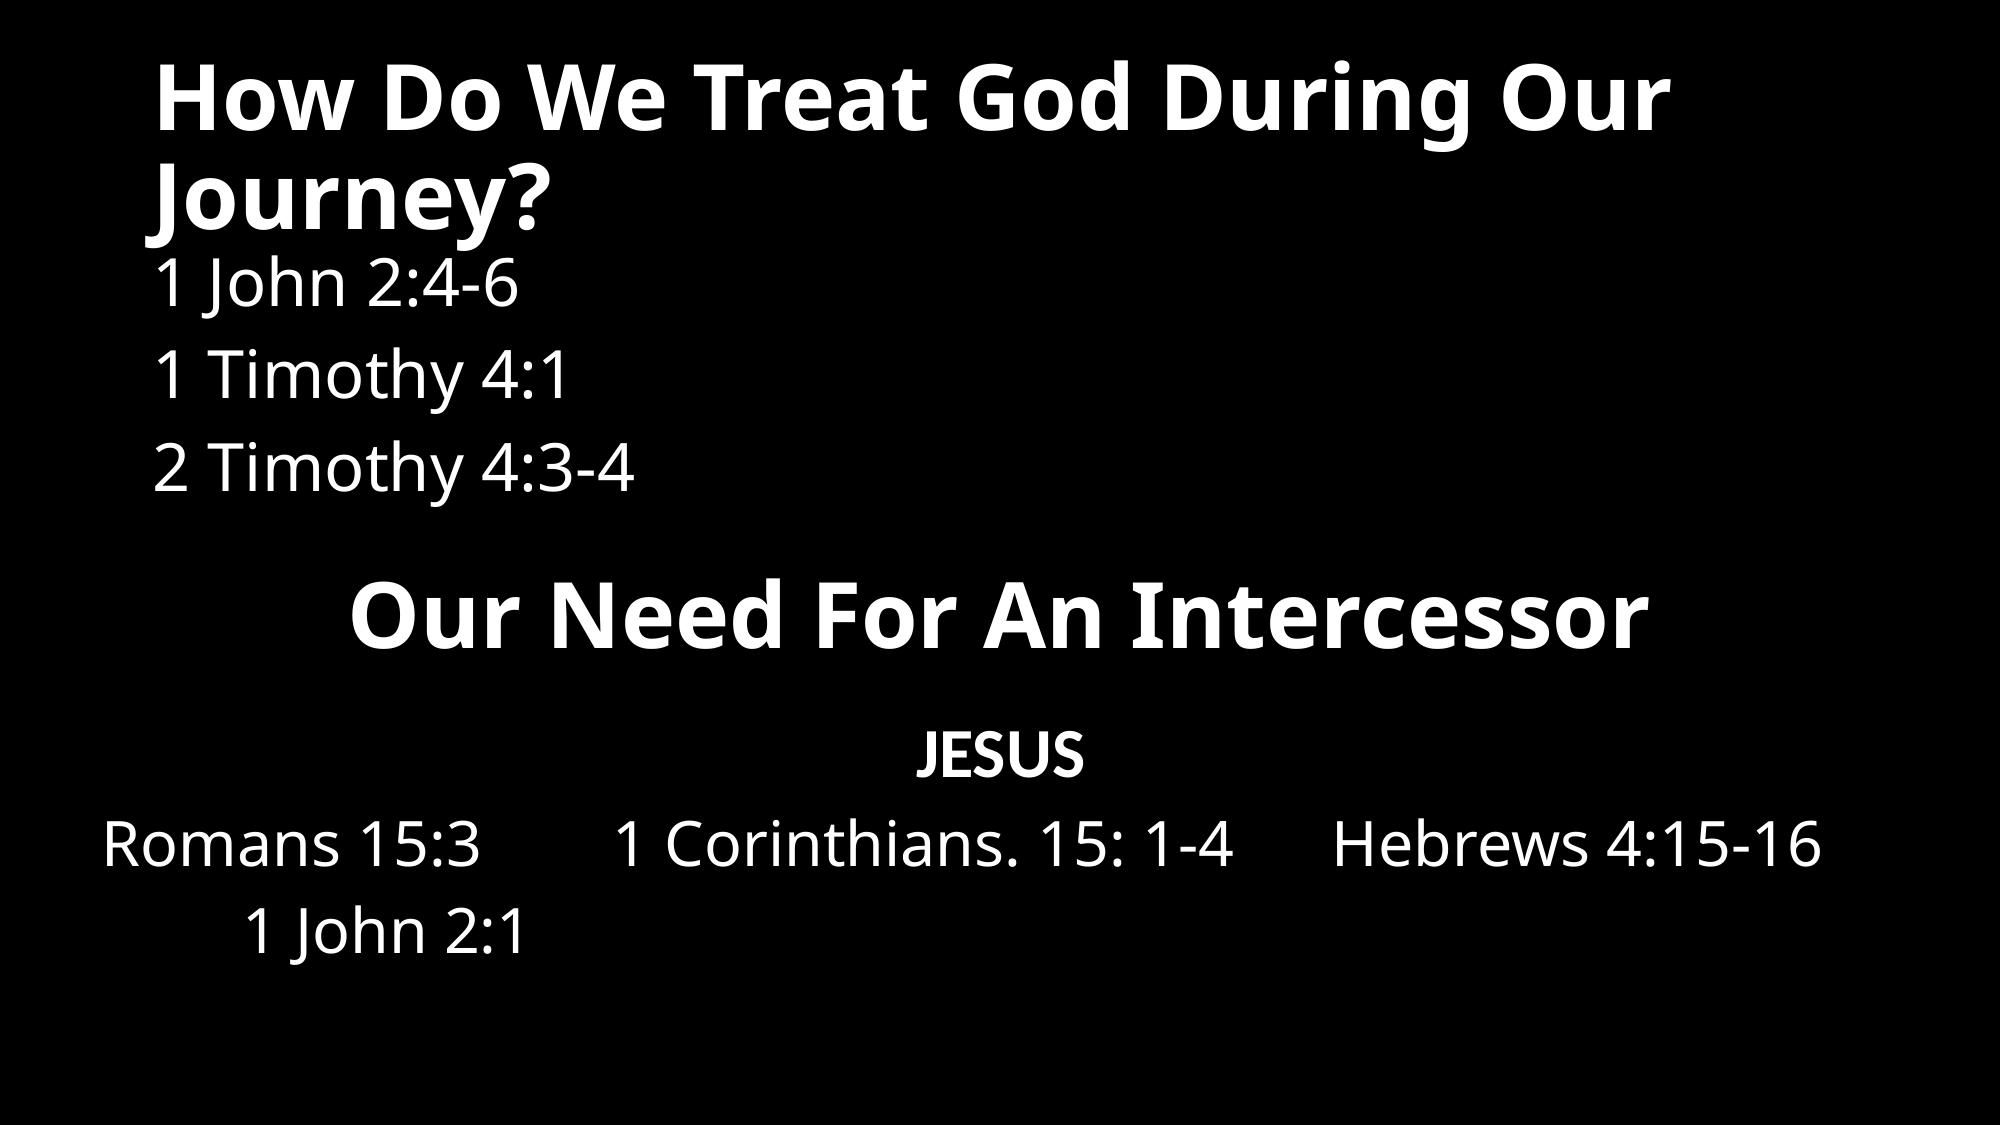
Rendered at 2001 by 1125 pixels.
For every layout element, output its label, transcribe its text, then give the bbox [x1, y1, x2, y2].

title How Do We Treat God During Our Journey? [137, 79, 1863, 222]
text_box JESUS Romans 15:3 1 Corinthians. 15: 1-4 Hebrews 4:15-16 1 John 2:1 [86, 709, 1915, 1025]
list 1 John 2:4-6 1 Timothy 4:1 2 Timothy 4:3-4 [137, 240, 1863, 529]
text_box Our Need For An Intercessor [137, 548, 1863, 690]
